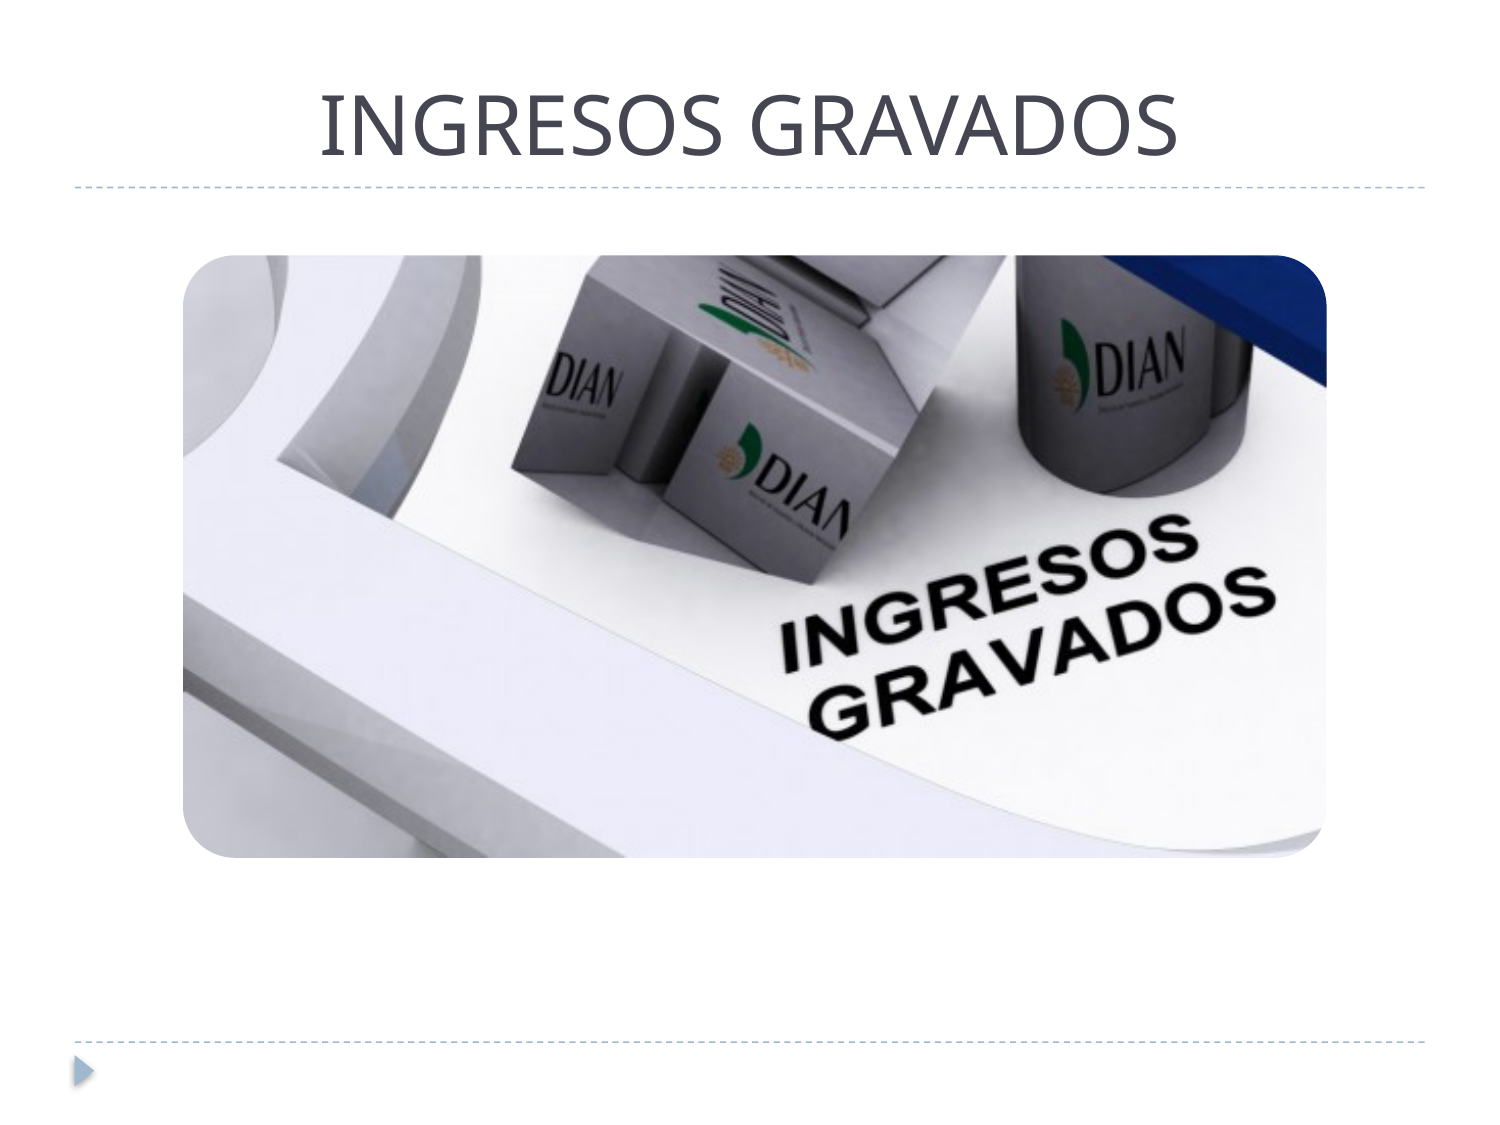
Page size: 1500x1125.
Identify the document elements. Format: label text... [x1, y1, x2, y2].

title INGRESOS GRAVADOS [75, 24, 1425, 188]
picture [182, 255, 1327, 858]
